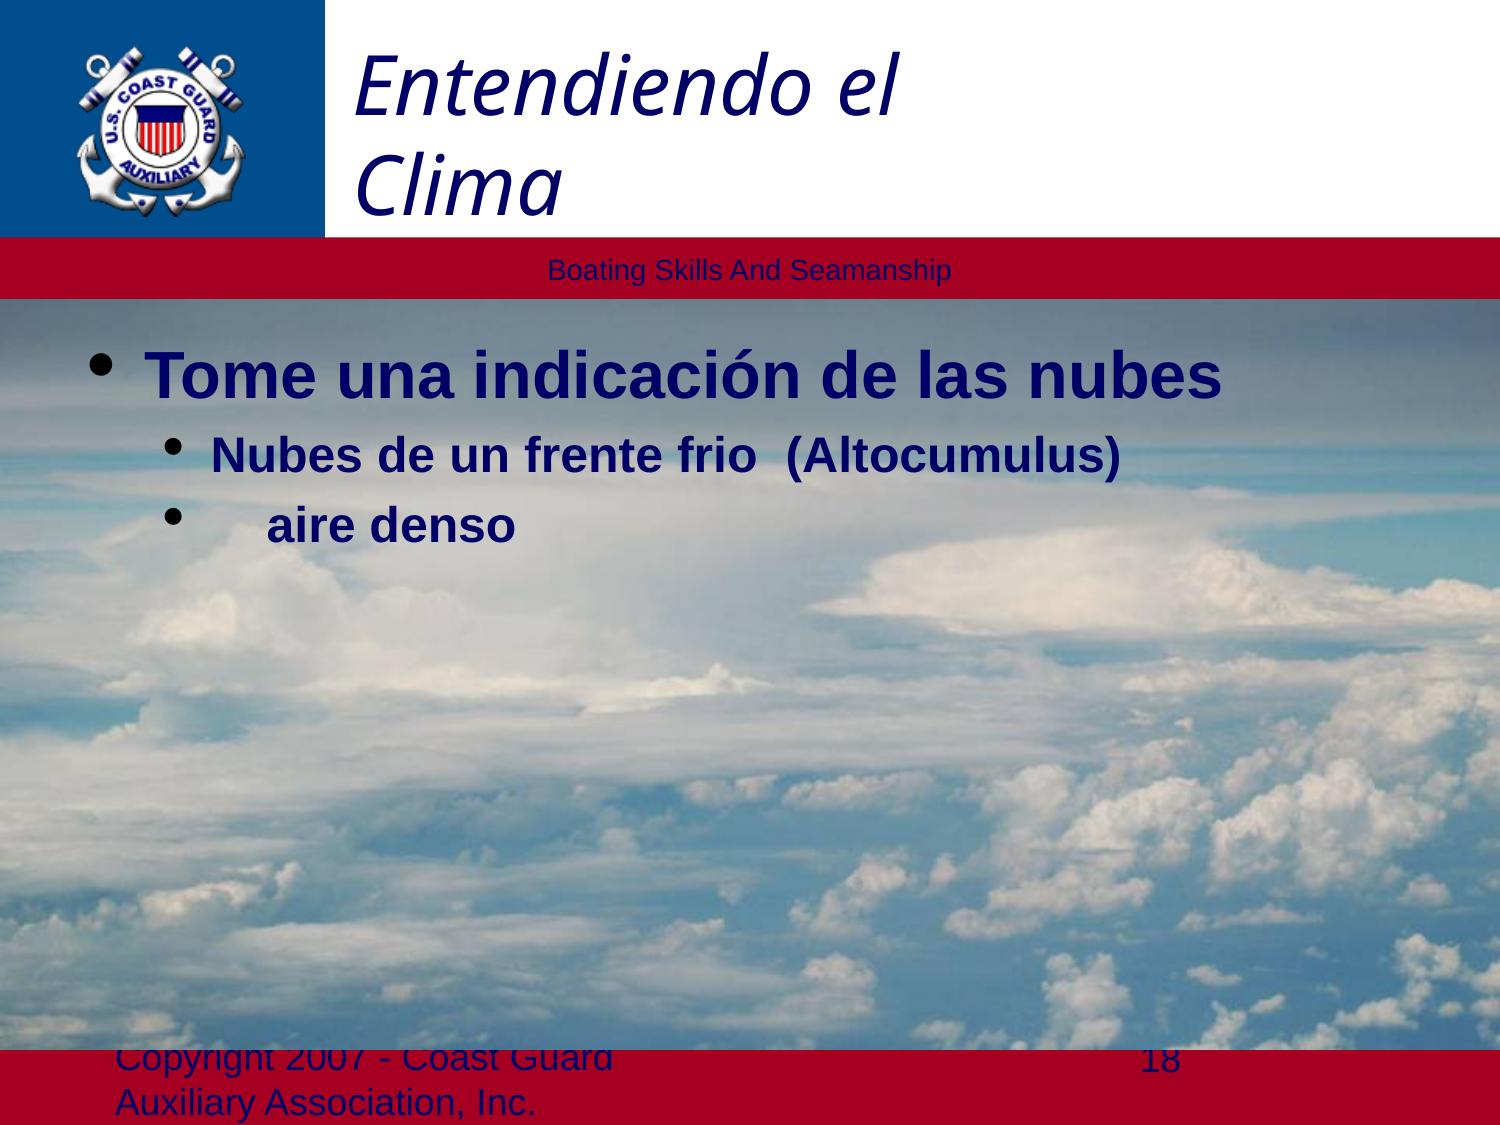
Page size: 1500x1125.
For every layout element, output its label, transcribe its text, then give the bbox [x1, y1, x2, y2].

text_box Entendiendo el Clima [337, 24, 1438, 225]
text_box 18 [1124, 1059, 1438, 1104]
picture [0, 299, 1500, 1051]
text_box Copyright 2007 - Coast Guard Auxiliary Association, Inc. [99, 1059, 750, 1104]
picture [0, 0, 325, 237]
